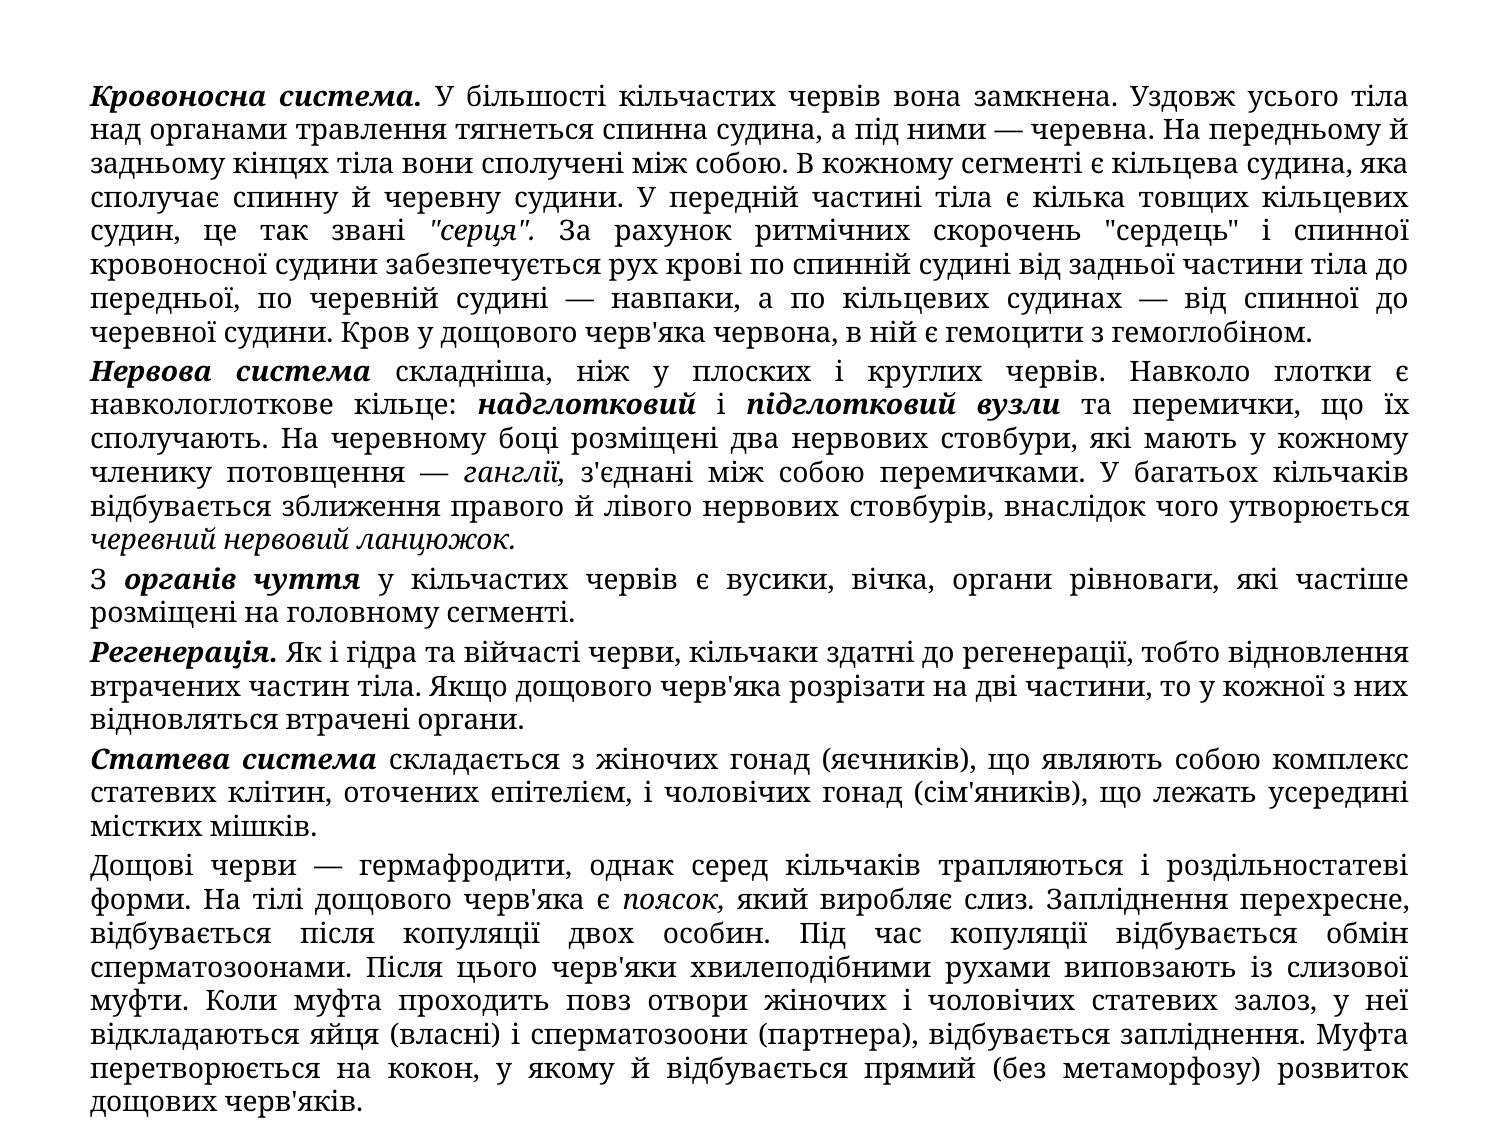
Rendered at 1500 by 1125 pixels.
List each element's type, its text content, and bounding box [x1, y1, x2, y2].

list Кровоносна система. У більшості кільчастих червів вона замкнена. Уздовж усього тіла над органами травлення тягнеться спинна судина, а під ними — черевна. На передньому й задньому кінцях тіла вони сполучені між собою. В кожному сегменті є кільцева судина, яка сполу­чає спинну й черевну судини. У передній частині тіла є кілька товщих кільцевих судин, це так звані "серця". За рахунок ритмічних скорочень "сердець" і спинної кровоносної судини забезпечується рух крові по спинній судині від задньої частини тіла до передньої, по черевній судині — навпаки, а по кільцевих судинах — від спинної до черевної судини. Кров у дощового черв'яка червона, в ній є гемоцити з гемоглобіном. Нервова система складніша, ніж у плоских і круглих червів. Навколо глотки є навкологлоткове кільце: надглотковий і підглотковий вузли та перемички, що їх сполуча­ють. На черевному боці розміщені два нервових стовбури, які мають у кожному членику потовщення — ганглії, з'єднані між собою перемичками. У багатьох кільчаків відбувається зближення правого й лівого нервових сто­вбурів, внаслідок чого утворюється черевний нервовий ланцюжок. З органів чуття у кільчастих червів є вусики, вічка, органи рівноваги, які частіше розміщені на головному сегменті. Регенерація. Як і гідра та війчасті черви, кільчаки здатні до регенерації, тобто відновлення втрачених частин тіла. Якщо дощового черв'яка розрізати на дві частини, то у кожної з них відновляться втрачені органи. Статева система складається з жіночих гонад (яєчників), що являють собою комплекс статевих клітин, ото­чених епітелієм, і чоловічих гонад (сім'яників), що лежать усередині містких мішків. Дощові черви — гермафродити, однак серед кільчаків трапляються і роздільностатеві форми. На тілі дощового черв'яка є поясок, який виробляє слиз. Запліднення пере­хресне, відбувається після копуляції двох особин. Під час копуляції відбувається обмін сперматозоонами. Після цього черв'яки хвилеподібними рухами виповзають із слизової муфти. Коли муфта проходить повз отвори жіночих і чоловічих статевих залоз, у неї відкладаються яйця (власні) і сперматозоони (партнера), відбувається запліднення. Муфта перетворюється на кокон, у якому й відбувається прямий (без метаморфозу) розвиток дощових черв'яків. [75, 70, 1425, 1005]
